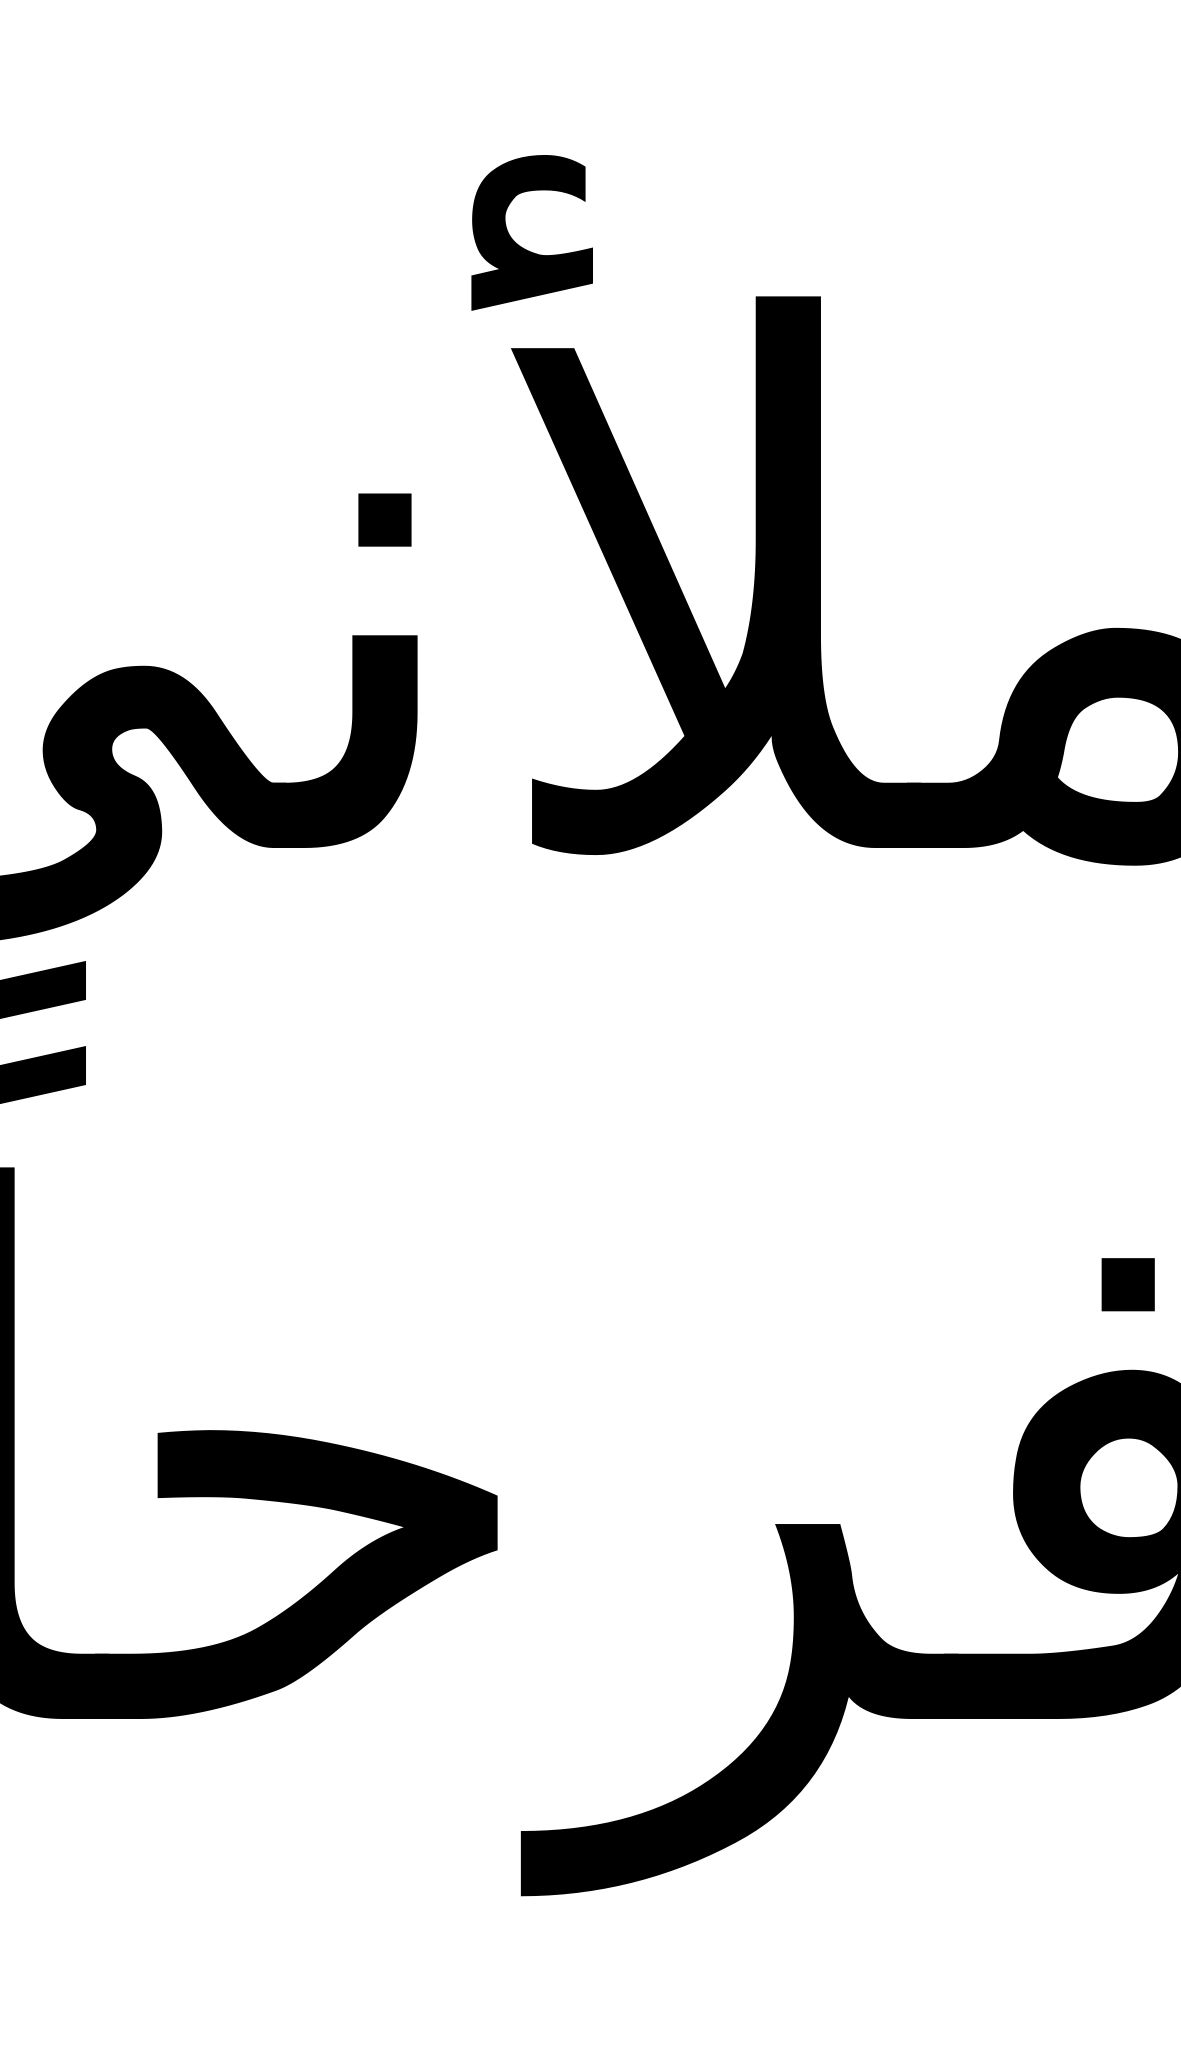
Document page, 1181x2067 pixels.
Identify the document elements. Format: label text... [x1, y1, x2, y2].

list املأني فرحاً بحضورك [0, 114, 1181, 2067]
